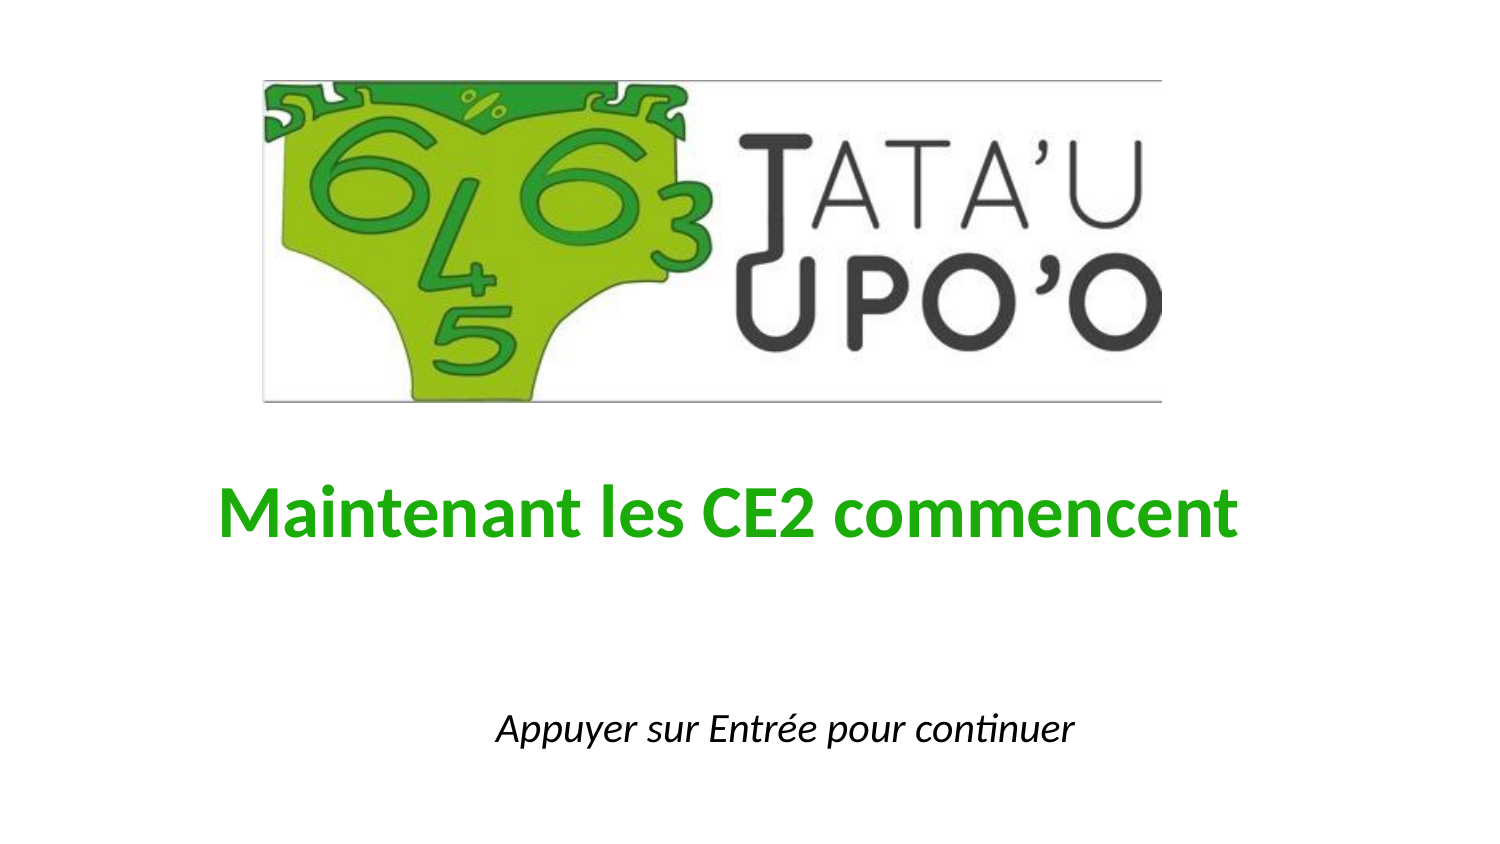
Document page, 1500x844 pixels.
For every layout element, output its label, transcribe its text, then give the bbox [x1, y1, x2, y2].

text_box Appuyer sur Entrée pour continuer [481, 693, 1231, 754]
text_box Maintenant les CE2 commencent [202, 454, 1390, 560]
picture [262, 80, 1162, 403]
